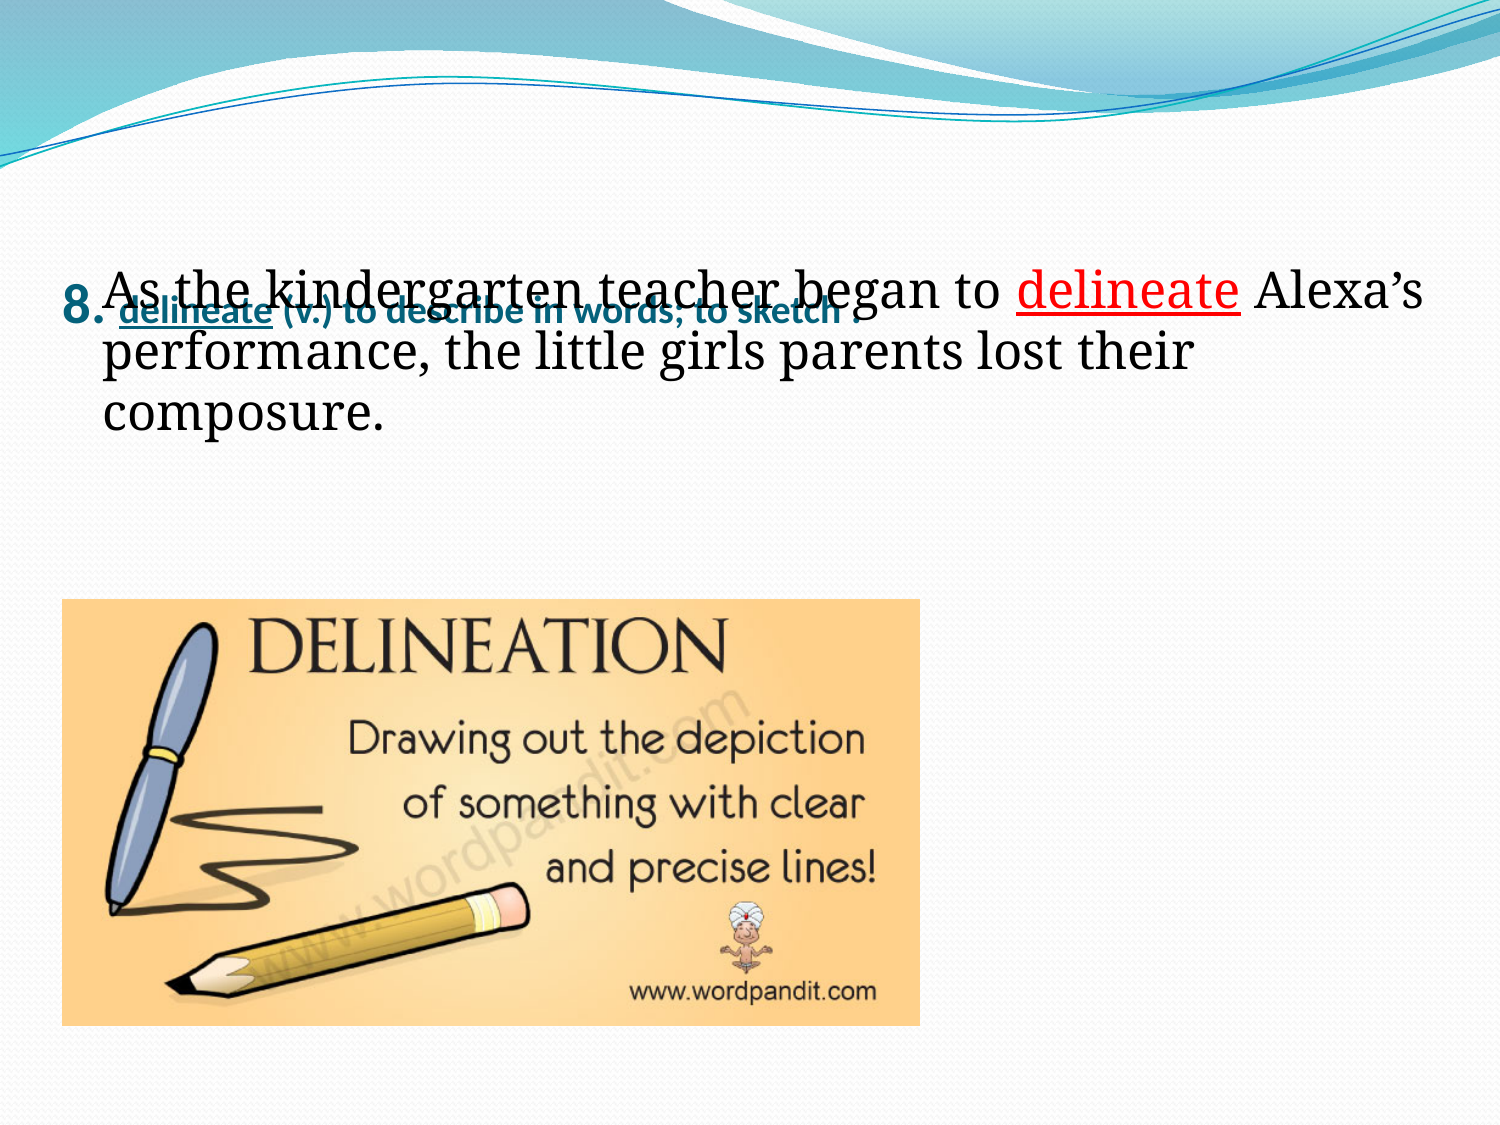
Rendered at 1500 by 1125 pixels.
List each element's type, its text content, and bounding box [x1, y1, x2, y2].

picture [62, 599, 920, 1026]
title 8. delineate (v.) to describe in words; to sketch . [62, 257, 1500, 643]
list As the kindergarten teacher began to delineate Alexa’s performance, the little girls parents lost their composure. [87, 249, 1463, 450]
